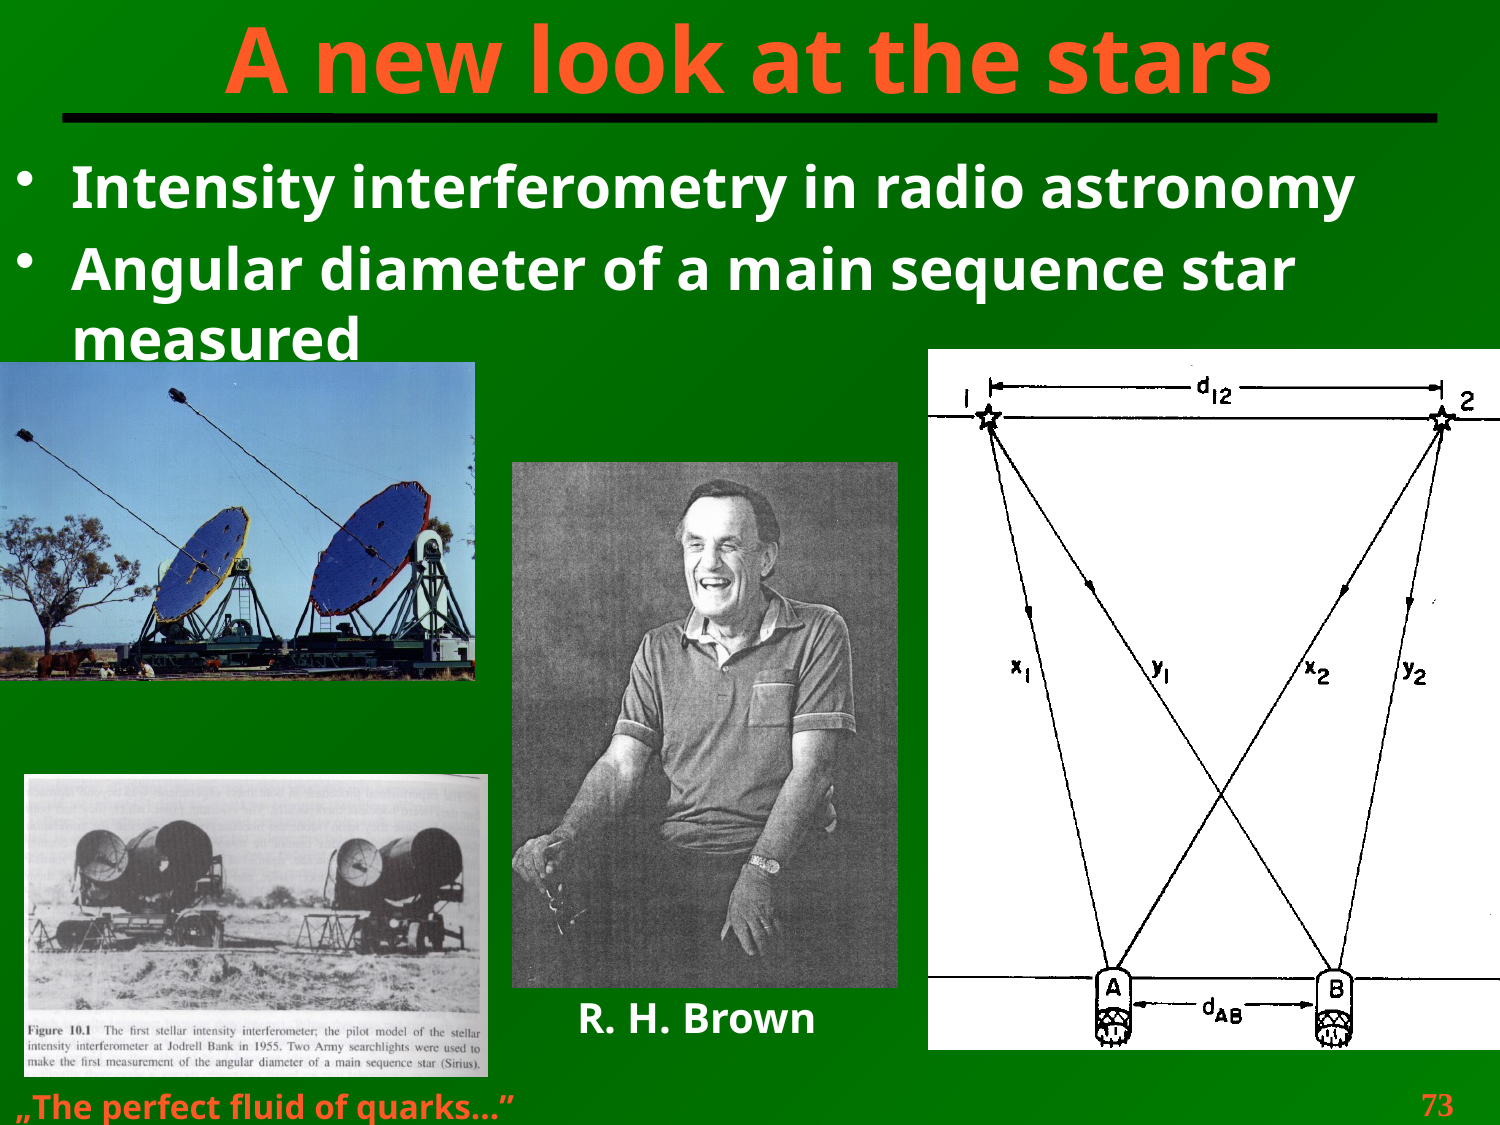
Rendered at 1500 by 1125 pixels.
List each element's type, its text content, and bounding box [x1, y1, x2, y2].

picture [928, 349, 1500, 1051]
picture [24, 774, 488, 1077]
list Intensity interferometry in radio astronomy Angular diameter of a main sequence star measured [0, 142, 1500, 956]
title A new look at the stars [0, 6, 1500, 108]
picture [0, 362, 476, 681]
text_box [512, 462, 899, 1051]
slide_number 73 [1374, 1082, 1500, 1125]
